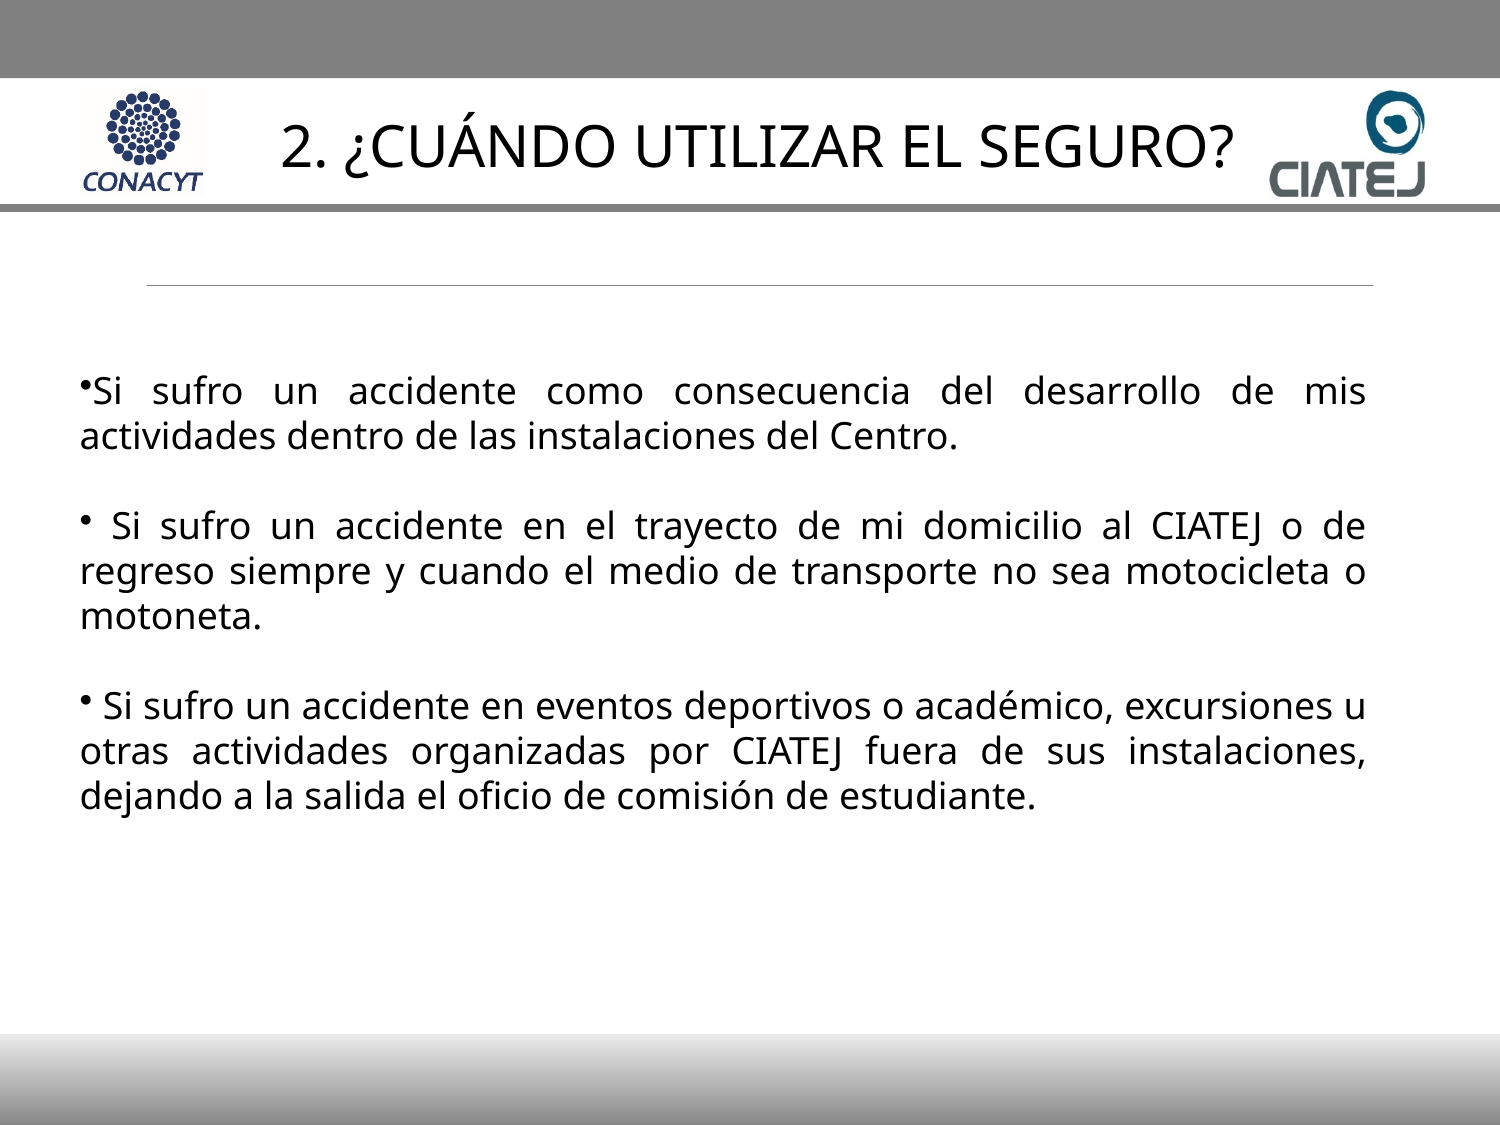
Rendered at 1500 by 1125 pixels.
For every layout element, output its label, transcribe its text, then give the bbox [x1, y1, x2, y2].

text_box Si sufro un accidente como consecuencia del desarrollo de mis actividades dentro de las instalaciones del Centro. Si sufro un accidente en el trayecto de mi domicilio al CIATEJ o de regreso siempre y cuando el medio de transporte no sea motocicleta o motoneta. Si sufro un accidente en eventos deportivos o académico, excursiones u otras actividades organizadas por CIATEJ fuera de sus instalaciones, dejando a la salida el oficio de comisión de estudiante. [64, 314, 1383, 825]
picture [81, 85, 206, 197]
text_box 2. ¿CUÁNDO UTILIZAR EL SEGURO? [265, 101, 1250, 187]
picture [1269, 90, 1425, 197]
